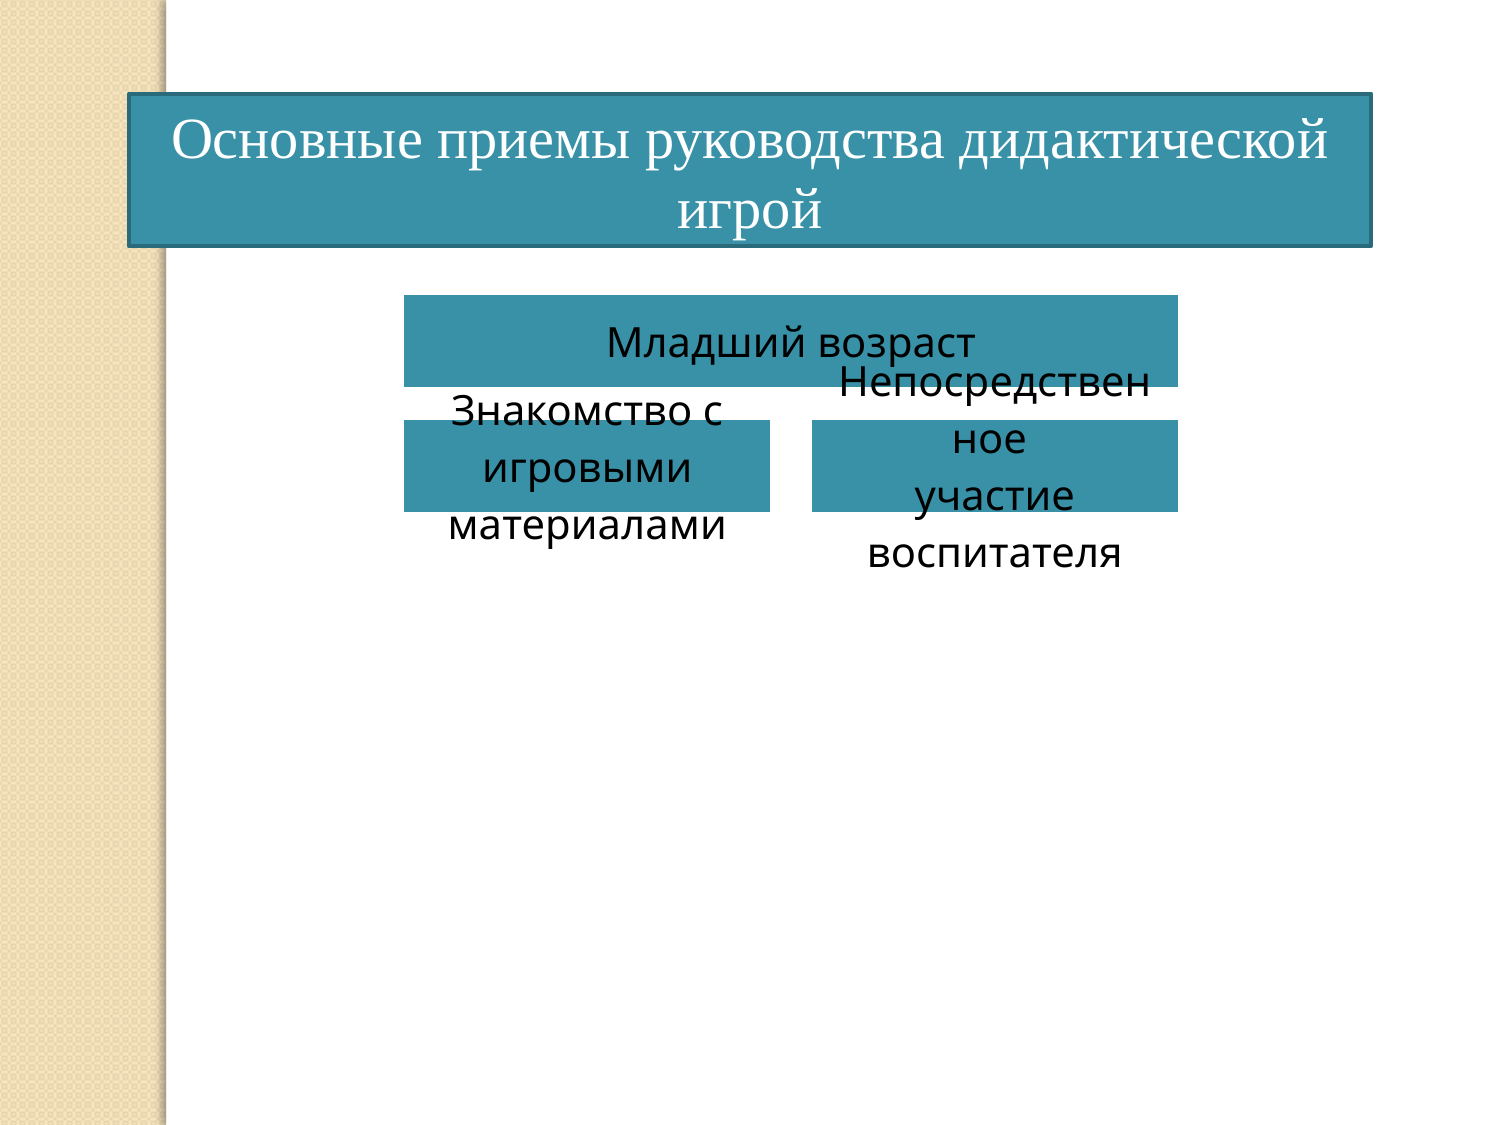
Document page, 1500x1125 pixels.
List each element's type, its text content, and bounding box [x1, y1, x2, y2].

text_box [304, 292, 1278, 890]
text_box Основные приемы руководства дидактической игрой [127, 92, 1373, 248]
